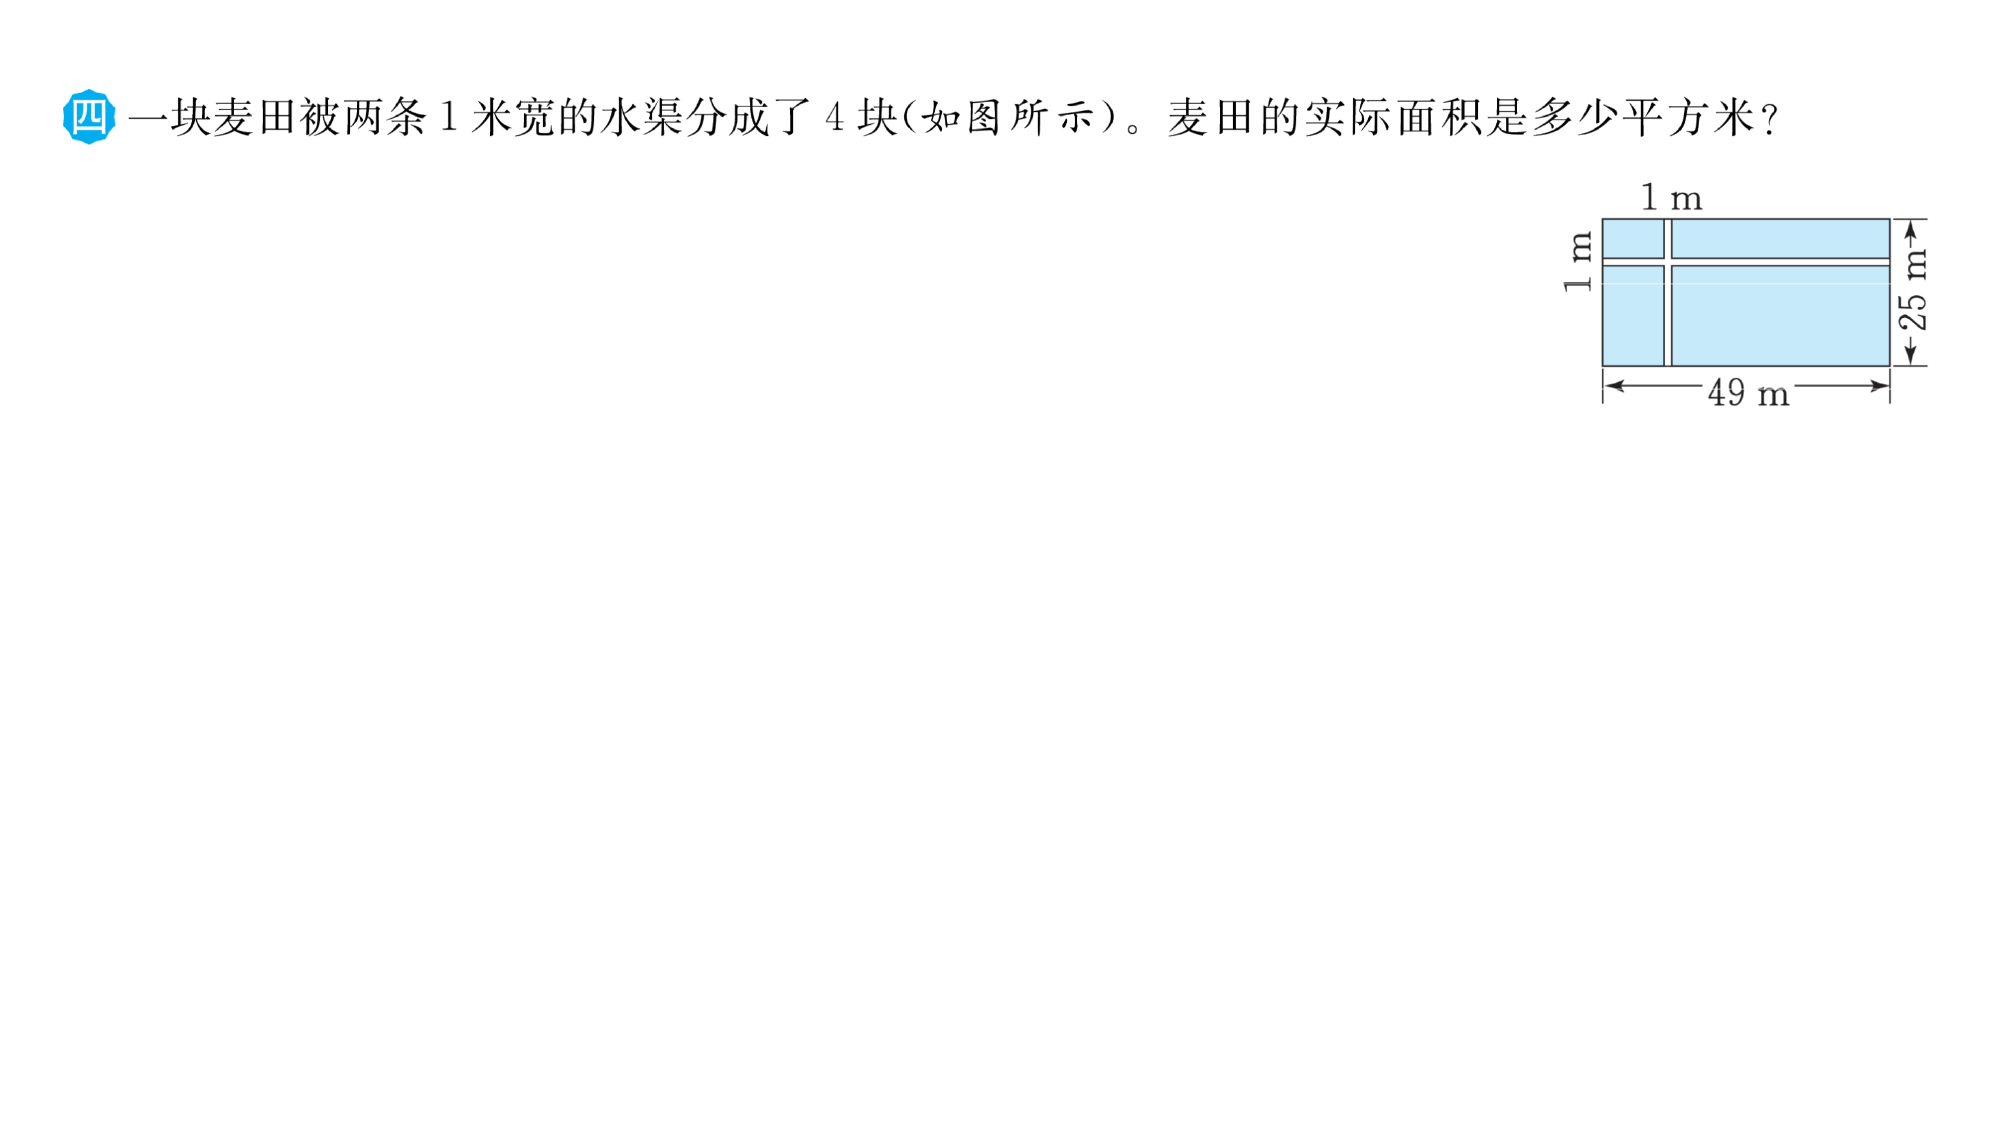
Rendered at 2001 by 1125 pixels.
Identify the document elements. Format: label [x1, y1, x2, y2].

picture [58, 58, 1949, 443]
